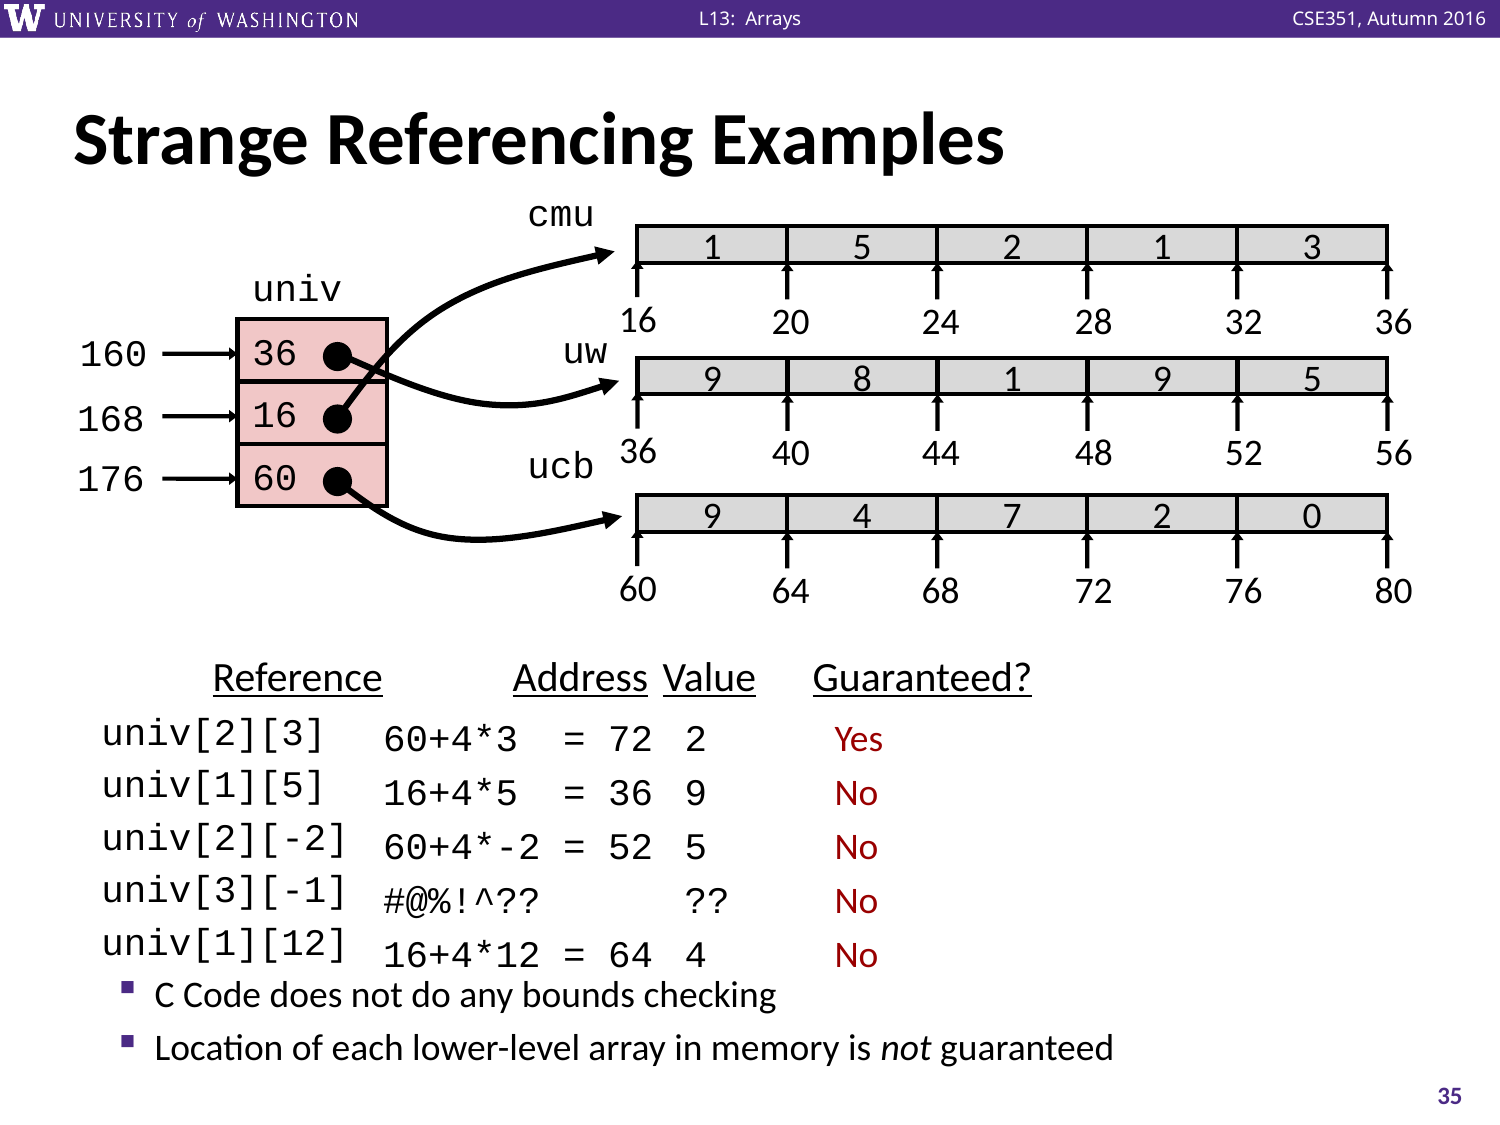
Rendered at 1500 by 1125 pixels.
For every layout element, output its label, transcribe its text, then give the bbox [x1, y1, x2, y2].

text_box 60+4*3 = 72 2 Yes 16+4*5 = 36 9 No 60+4*-2 = 52 5 No #@%!^?? ?? No 16+4*12 = 64 4 No [368, 697, 1402, 983]
title Strange Referencing Examples [58, 71, 1438, 182]
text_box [61, 181, 1476, 620]
picture [4, 4, 358, 32]
list Reference Address Value Guaranteed? univ[2][3] univ[1][5] univ[2][-2] univ[3][-1] univ[1][12] C Code does not do any bounds checking Location of each lower-level array in memory is not guaranteed [47, 642, 1411, 1093]
slide_number 35 [1400, 1065, 1500, 1125]
